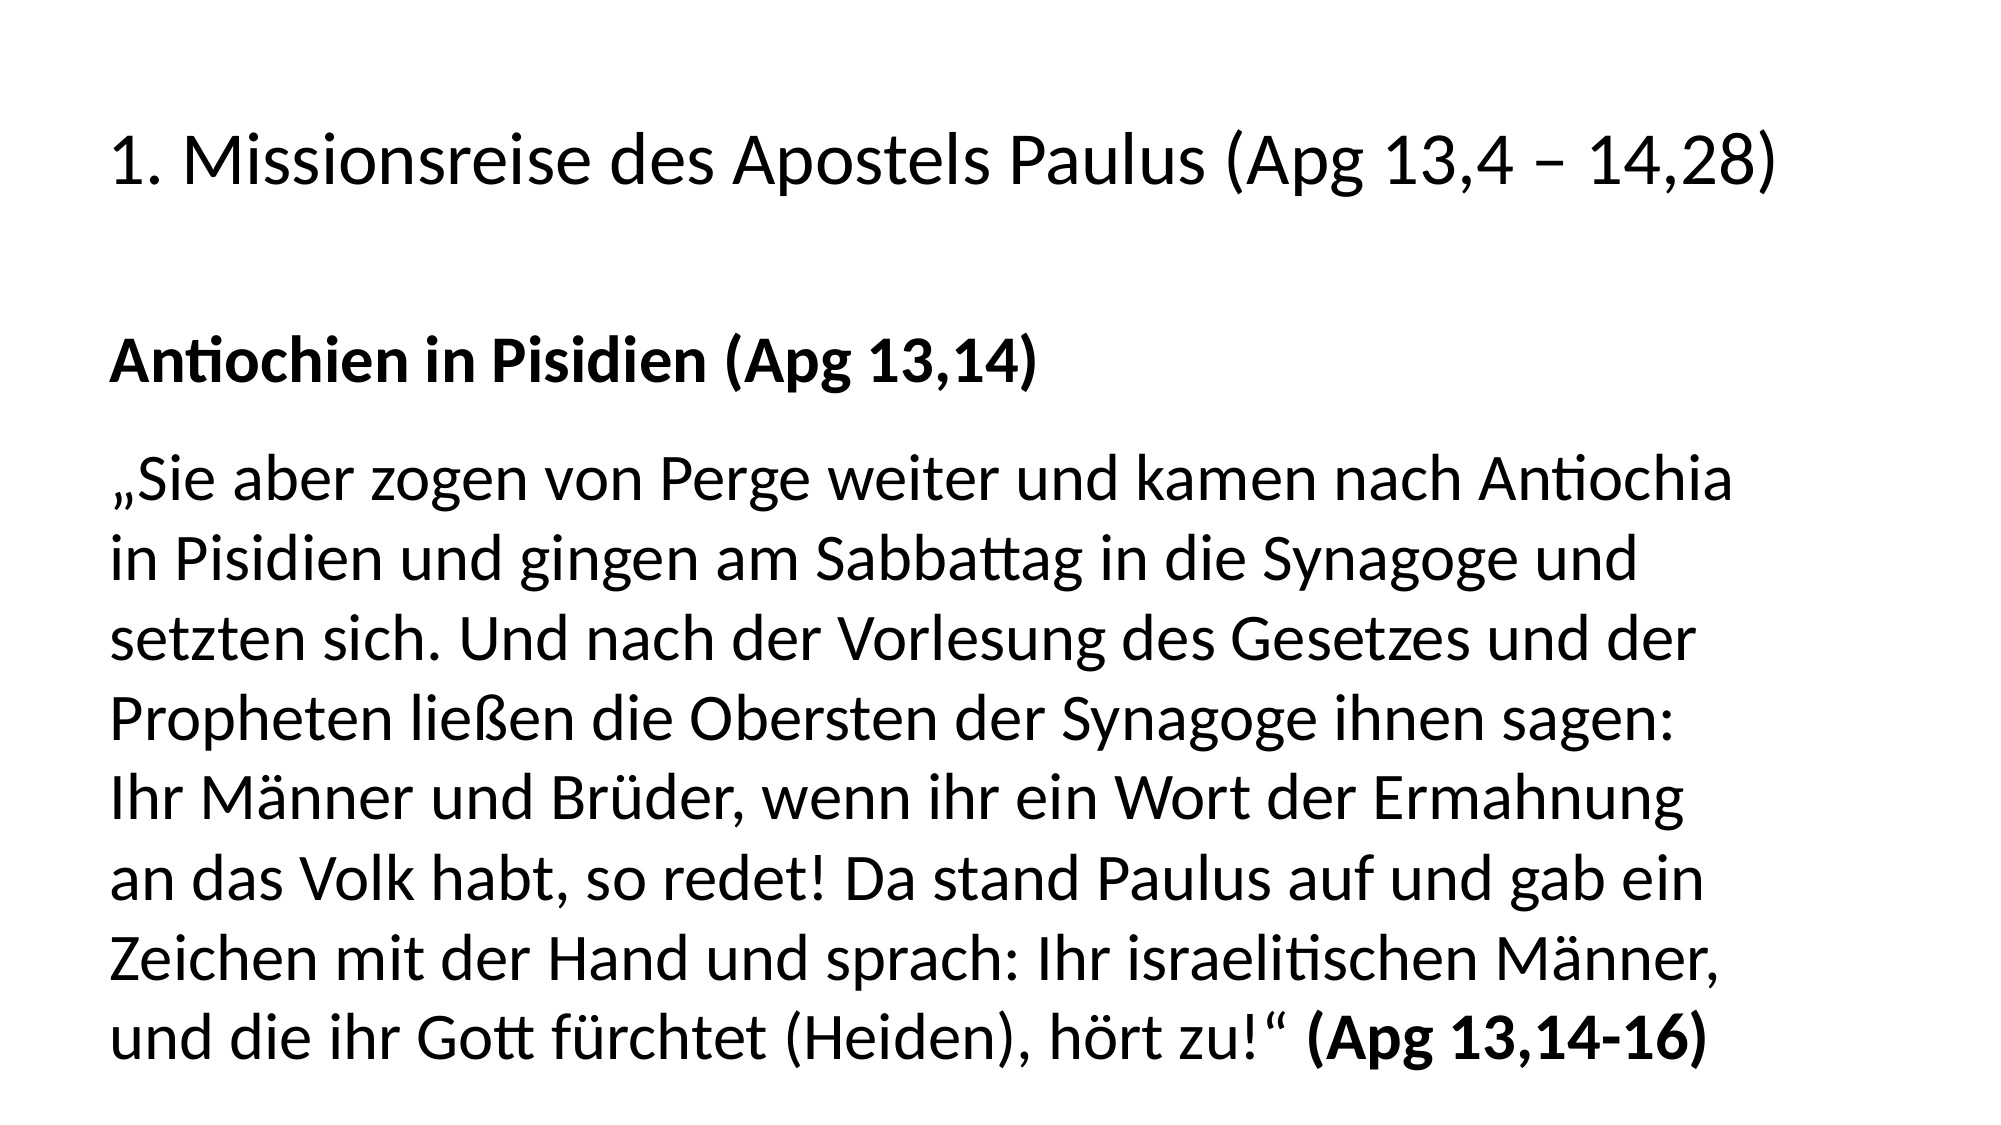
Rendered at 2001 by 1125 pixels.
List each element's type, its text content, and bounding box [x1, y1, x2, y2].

text_box 1. Missionsreise des Apostels Paulus (Apg 13,4 – 14,28) [92, 102, 1796, 207]
text_box Antiochien in Pisidien (Apg 13,14) „Sie aber zogen von Perge weiter und kamen nach Antiochia in Pisidien und gingen am Sabbattag in die Synagoge und setzten sich. Und nach der Vorlesung des Gesetzes und der Propheten ließen die Obersten der Synagoge ihnen sagen: Ihr Männer und Brüder, wenn ihr ein Wort der Ermahnung an das Volk habt, so redet! Da stand Paulus auf und gab ein Zeichen mit der Hand und sprach: Ihr israelitischen Männer, und die ihr Gott fürchtet (Heiden), hört zu!“ (Apg 13,14-16) [95, 308, 1766, 1081]
